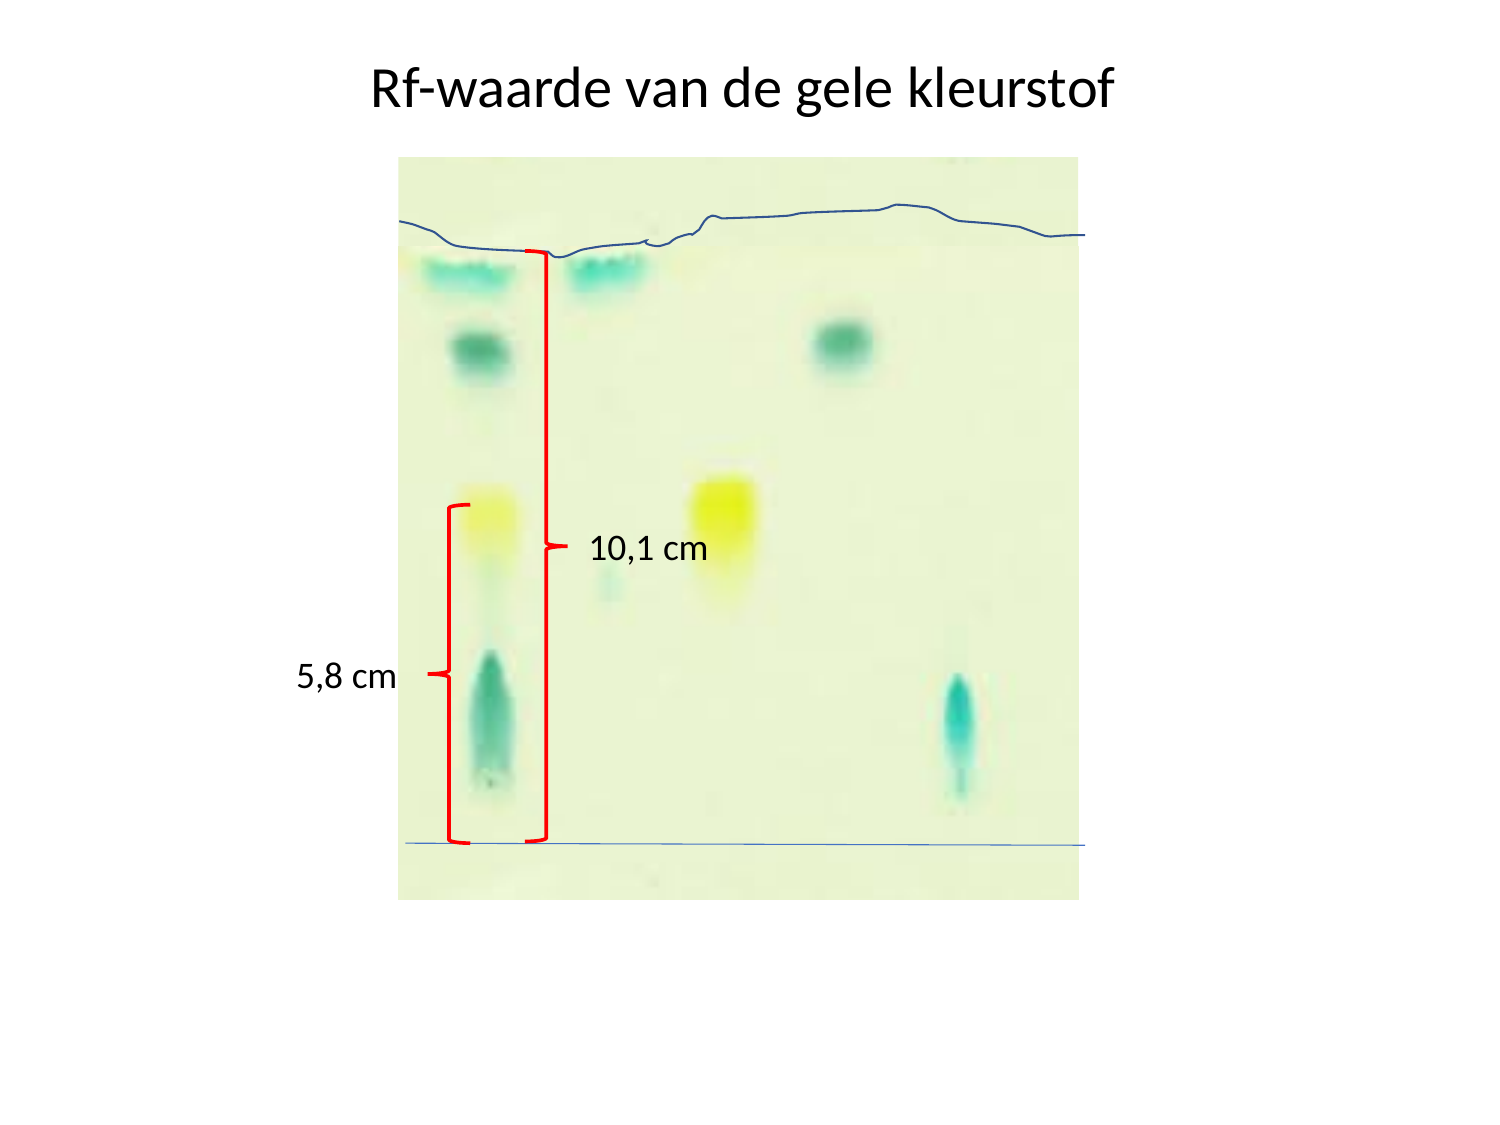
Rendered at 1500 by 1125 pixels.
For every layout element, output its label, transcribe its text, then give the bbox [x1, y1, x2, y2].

text_box 5,8 cm [281, 643, 398, 704]
text_box Rf-waarde van de gele kleurstof [117, 42, 1206, 127]
picture [398, 157, 1079, 900]
